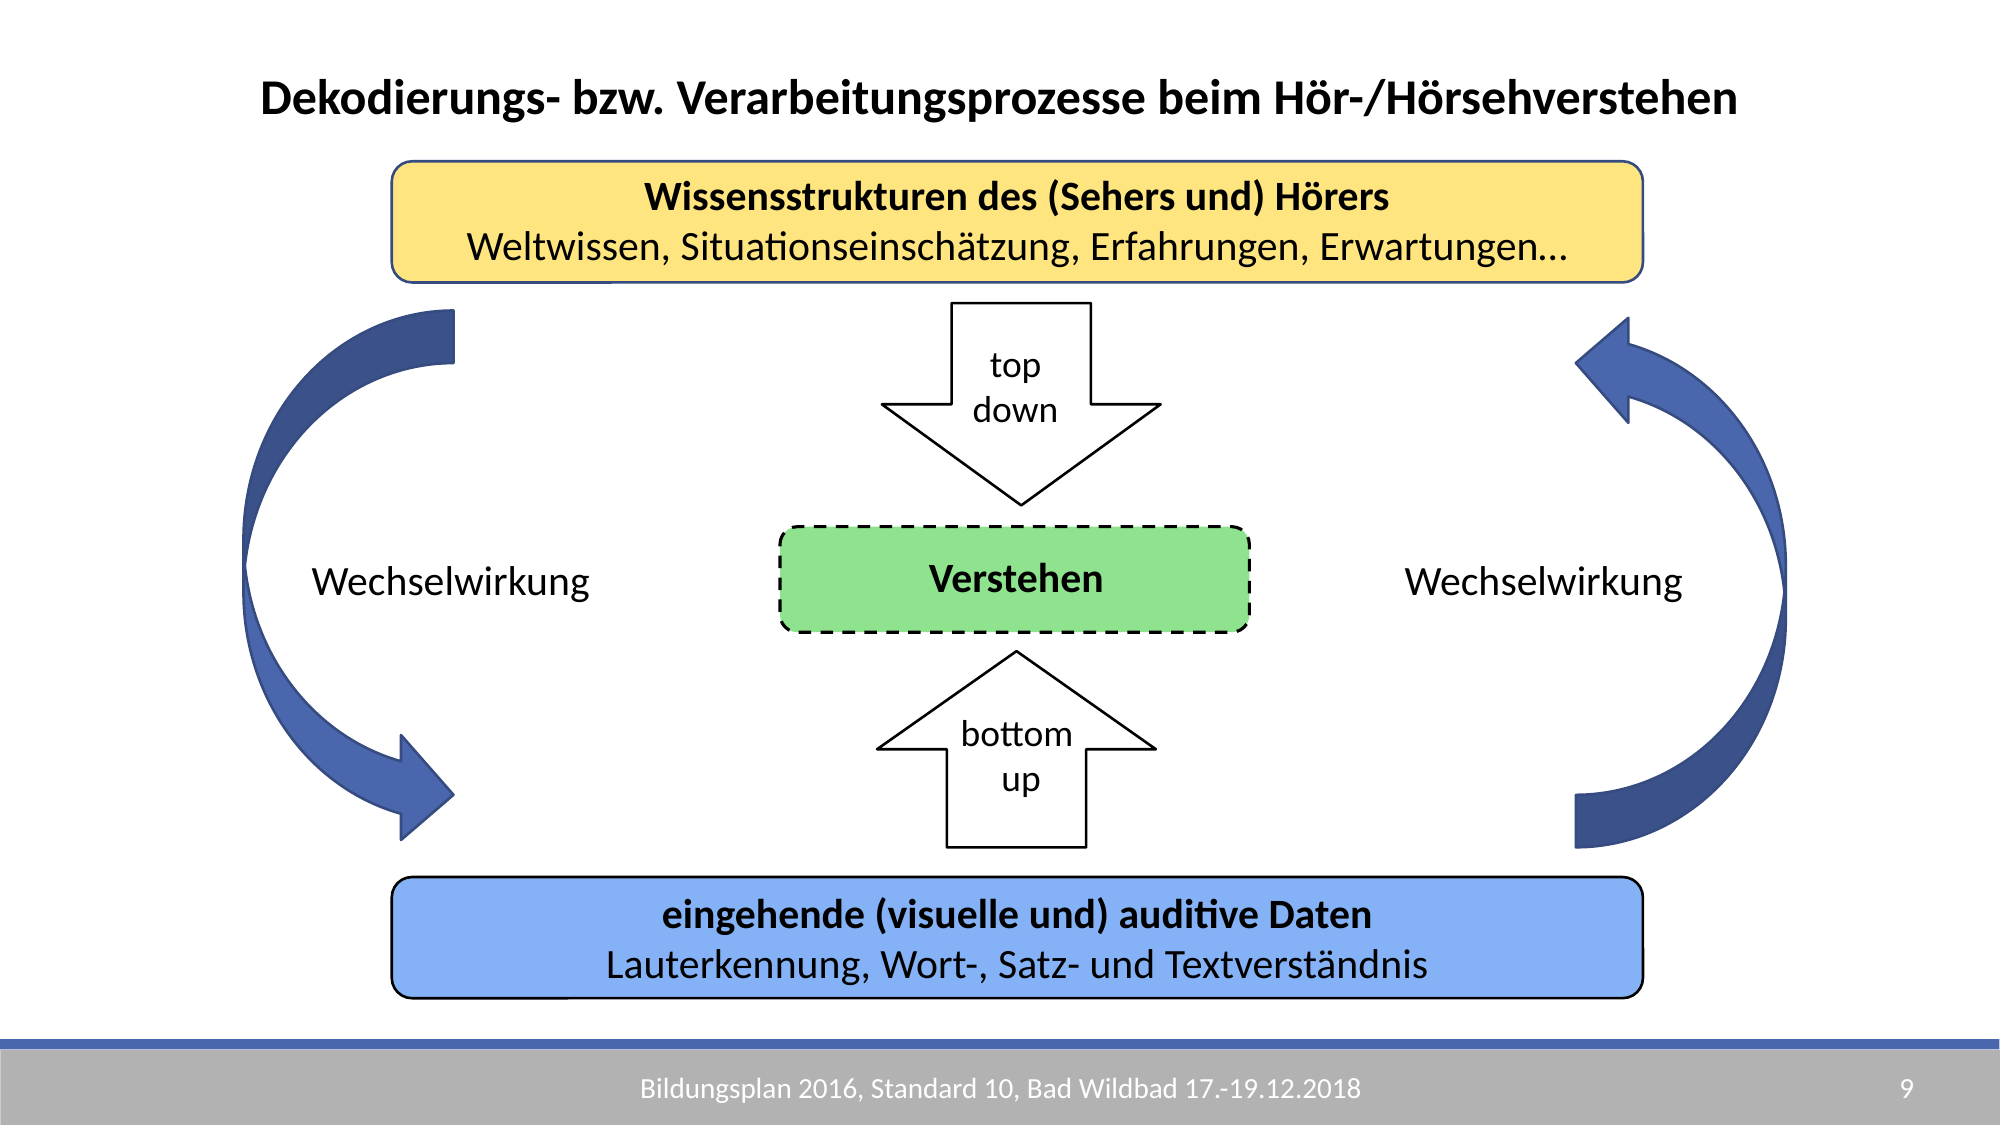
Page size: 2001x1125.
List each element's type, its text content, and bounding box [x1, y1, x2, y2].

text_box Wechselwirkung [1389, 546, 1703, 611]
text_box Dekodierungs- bzw. Verarbeitungsprozesse beim Hör-/Hörsehverstehen [127, 57, 1873, 178]
text_box [945, 807, 1088, 849]
text_box [880, 301, 1162, 507]
text_box eingehende (visuelle und) auditive Daten Lauterkennung, Wort-, Satz- und Textverständnis [391, 879, 1643, 995]
text_box [400, 875, 1634, 879]
text_box [875, 650, 1090, 751]
text_box Verstehen [723, 543, 1310, 608]
text_box [1100, 708, 1158, 751]
text_box [396, 277, 1639, 284]
text_box Wissensstrukturen des (Sehers und) Hörers Weltwissen, Situationseinschätzung, Erfahrungen, Erwartungen… [391, 161, 1643, 277]
text_box [778, 608, 1251, 634]
text_box [778, 525, 1250, 543]
text_box Wechselwirkung [296, 546, 611, 611]
text_box [399, 995, 1636, 1000]
text_box [242, 309, 455, 842]
text_box [1574, 316, 1788, 849]
text_box bottom up [943, 701, 1100, 807]
